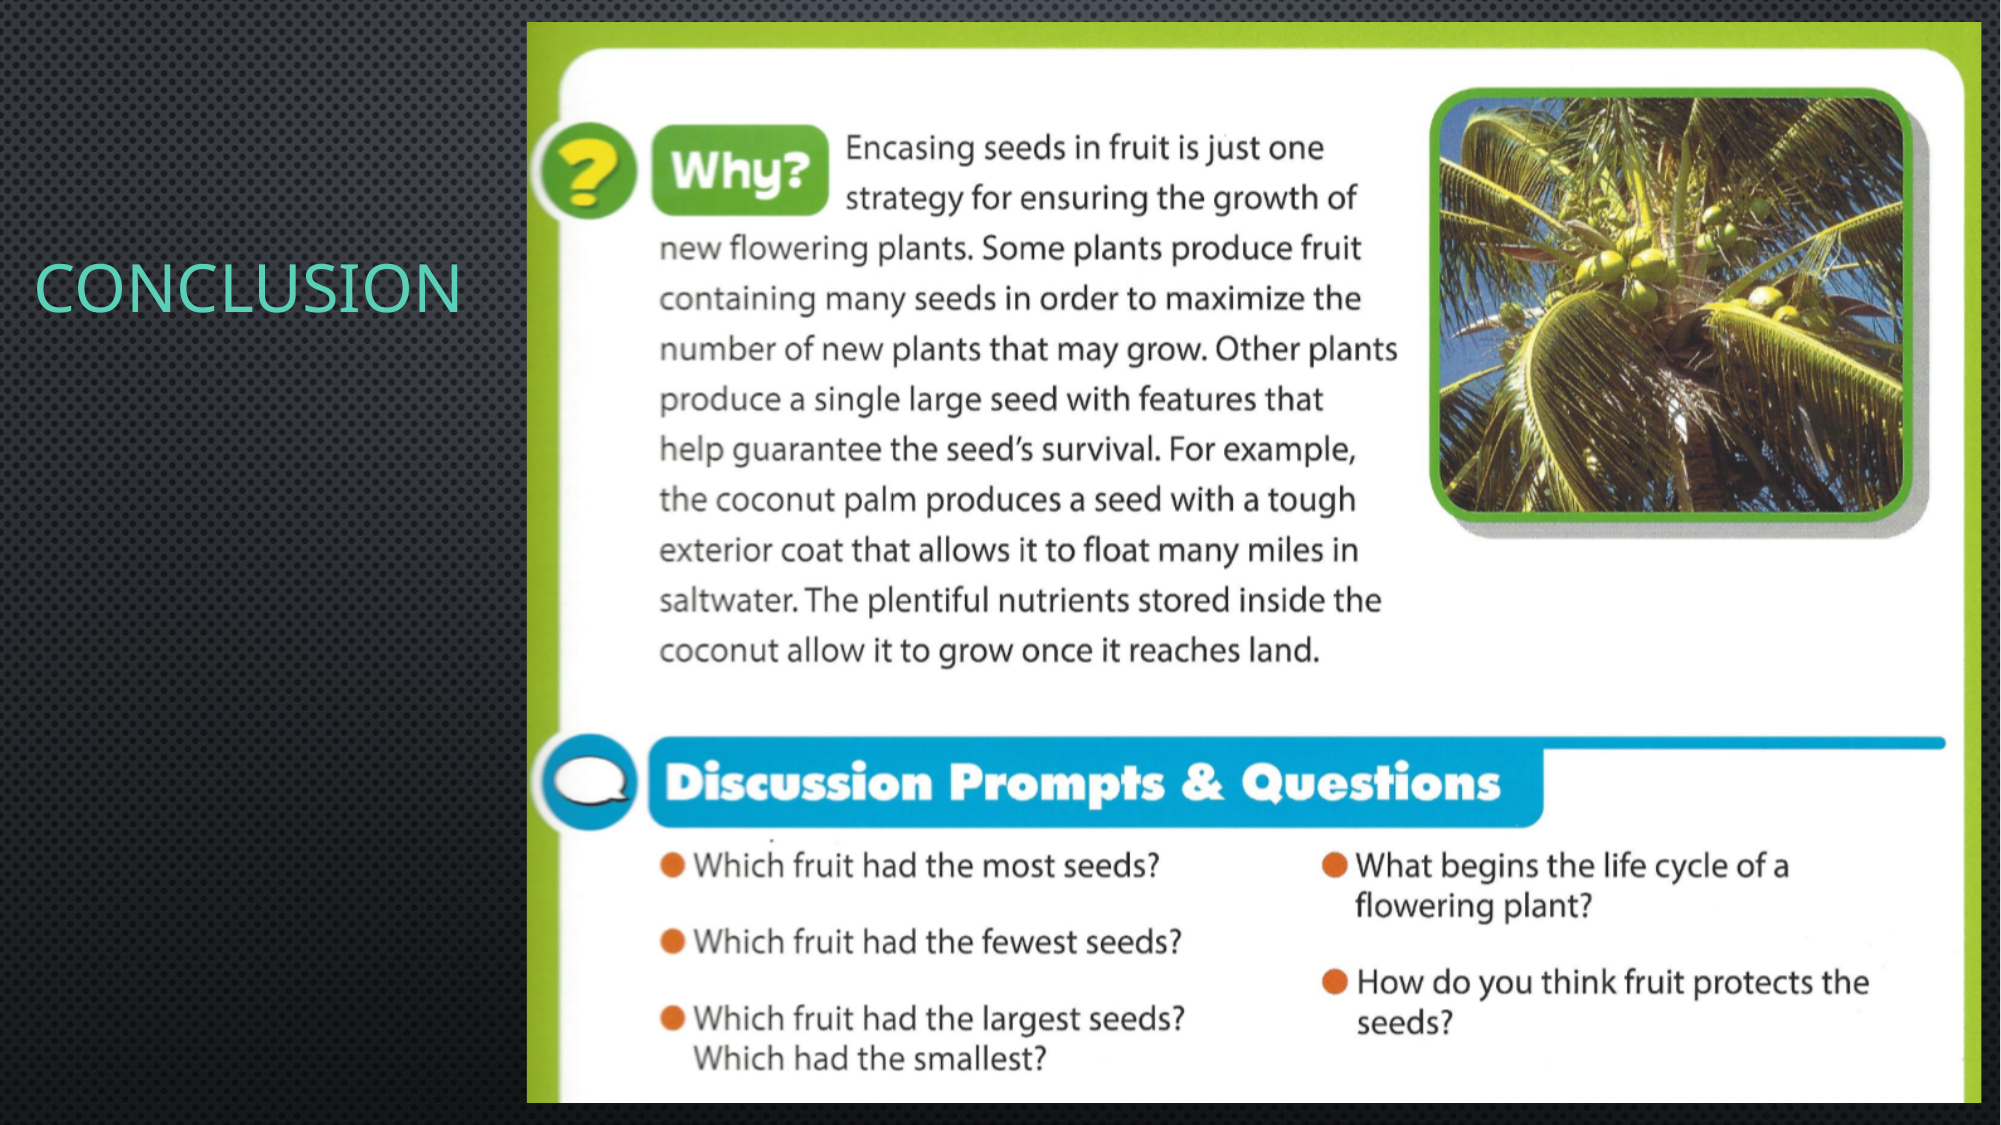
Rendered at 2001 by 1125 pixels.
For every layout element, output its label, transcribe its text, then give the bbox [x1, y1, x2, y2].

title conclusion [18, 129, 526, 443]
picture [526, 22, 1982, 1103]
